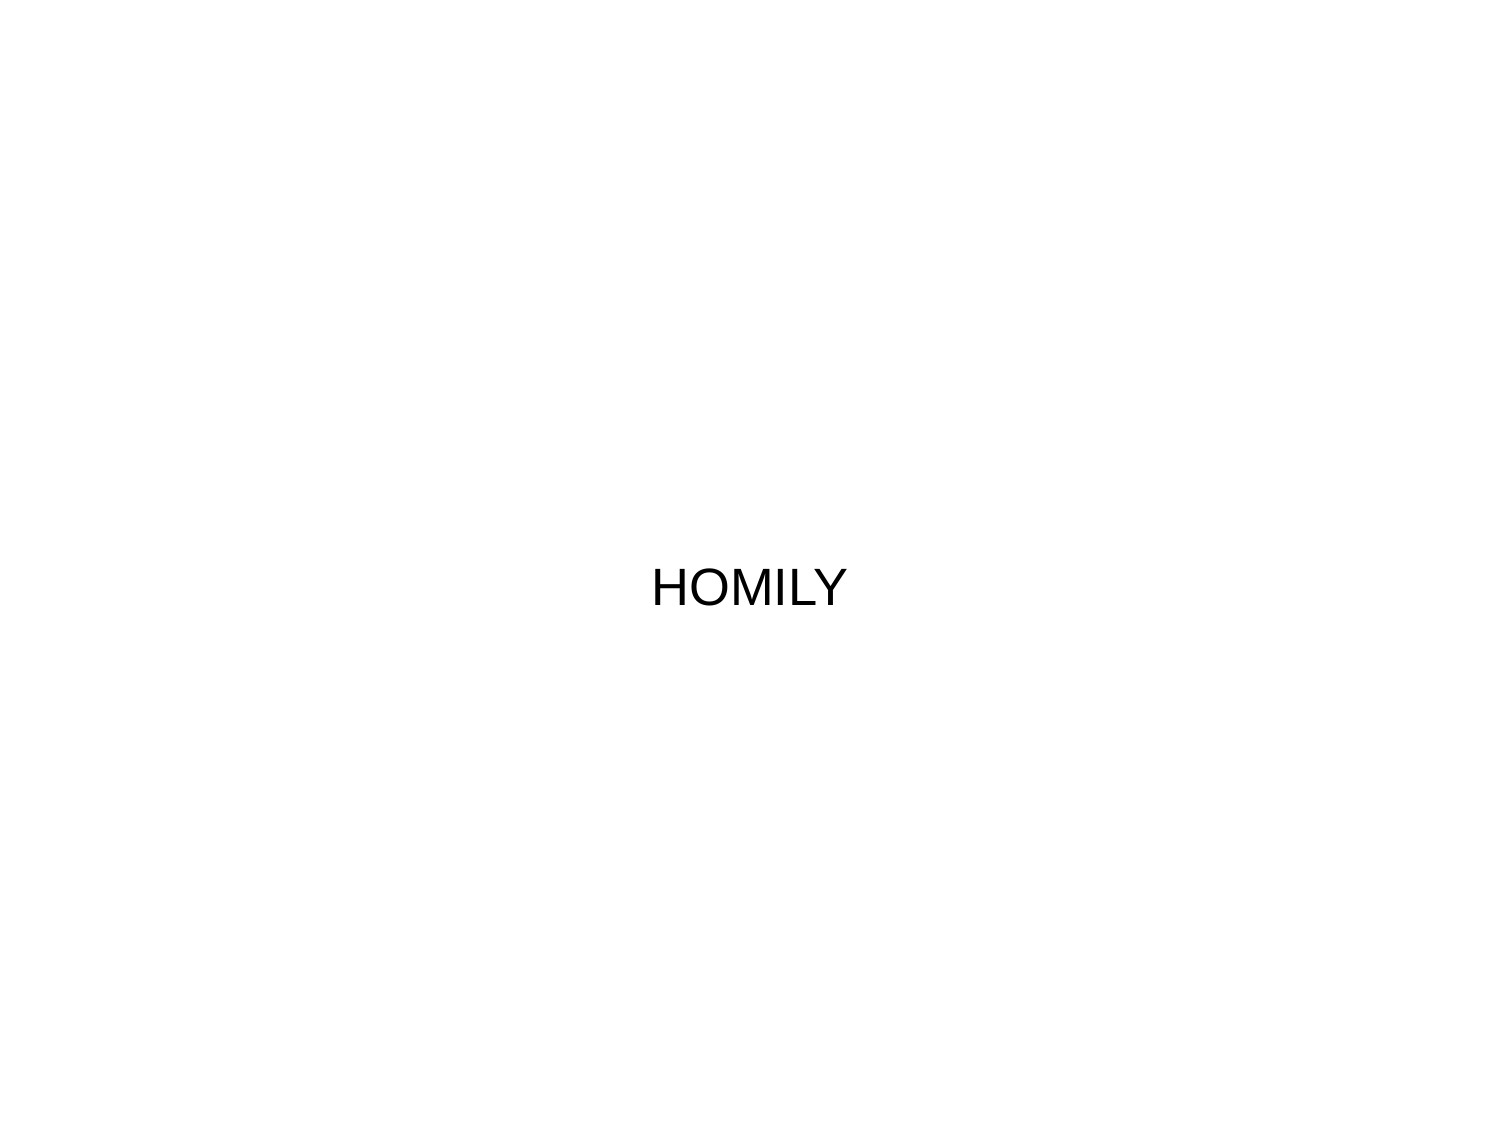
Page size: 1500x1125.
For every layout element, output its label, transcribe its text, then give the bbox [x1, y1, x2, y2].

title HOMILY [103, 512, 1397, 676]
